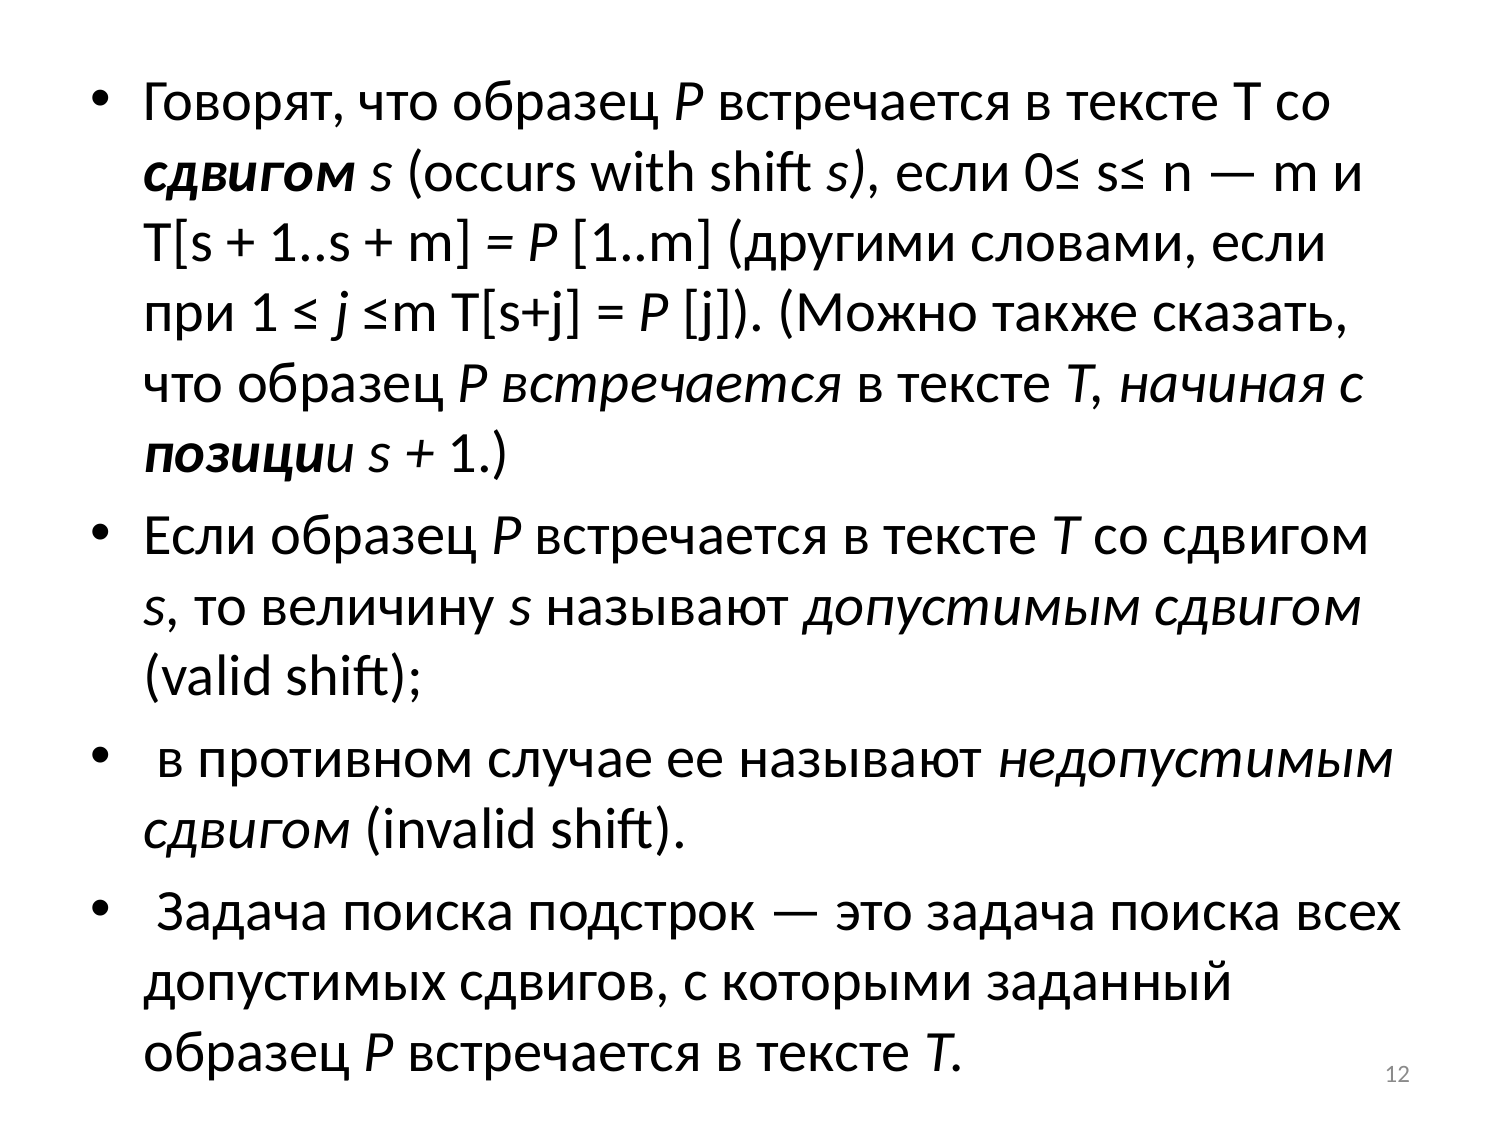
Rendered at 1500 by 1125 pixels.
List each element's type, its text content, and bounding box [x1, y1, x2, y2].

list Говорят, что образец Р встречается в тексте Т со сдвигом s (occurs with shift s), если 0≤ s≤ n — m и T[s + 1..s + m] = P [1..m] (другими словами, если при 1 ≤ j ≤m T[s+j] = Р [j]). (Можно также сказать, что образец Р встречается в тексте Т, начиная с позиции s + 1.) Если образец Р встречается в тексте Т со сдвигом s, то величину s называют допустимым сдвигом (valid shift); в противном случае ее называют недопустимым сдвигом (invalid shift). Задача поиска подстрок — это задача поиска всех допустимых сдвигов, с которыми заданный образец Р встречается в тексте Т. [75, 54, 1425, 1094]
slide_number 12 [1074, 1042, 1425, 1103]
